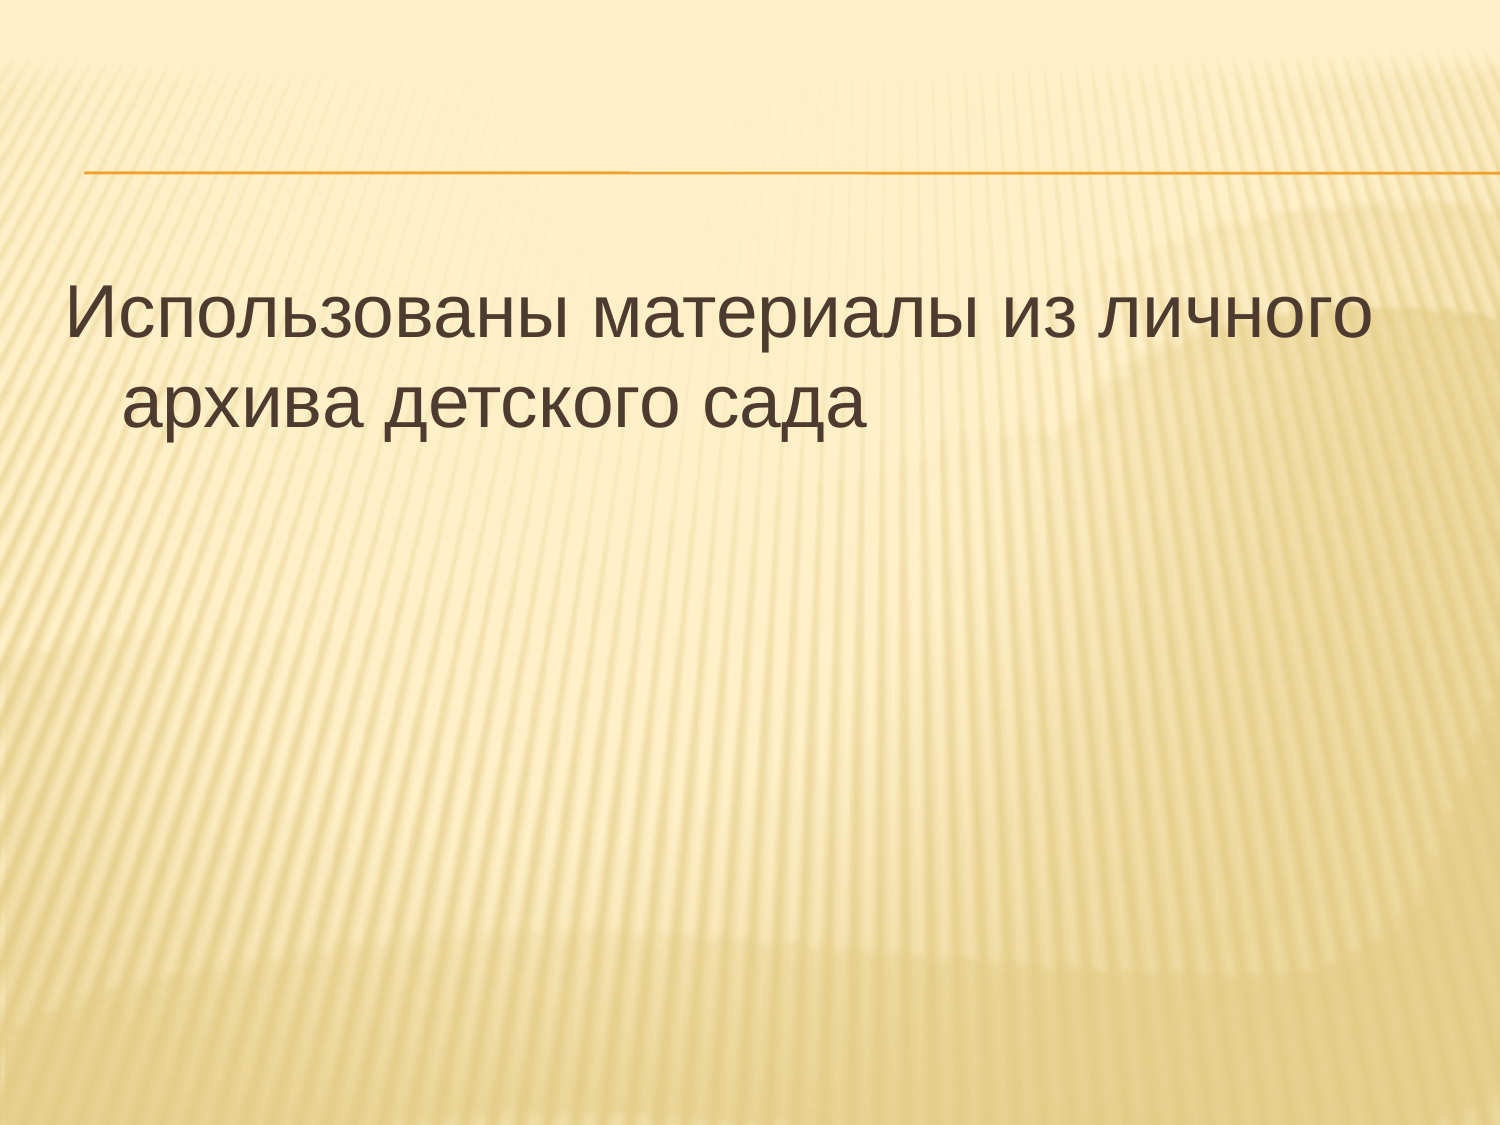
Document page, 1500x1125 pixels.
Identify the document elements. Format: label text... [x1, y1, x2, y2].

list Использованы материалы из личного архива детского сада [50, 254, 1475, 998]
